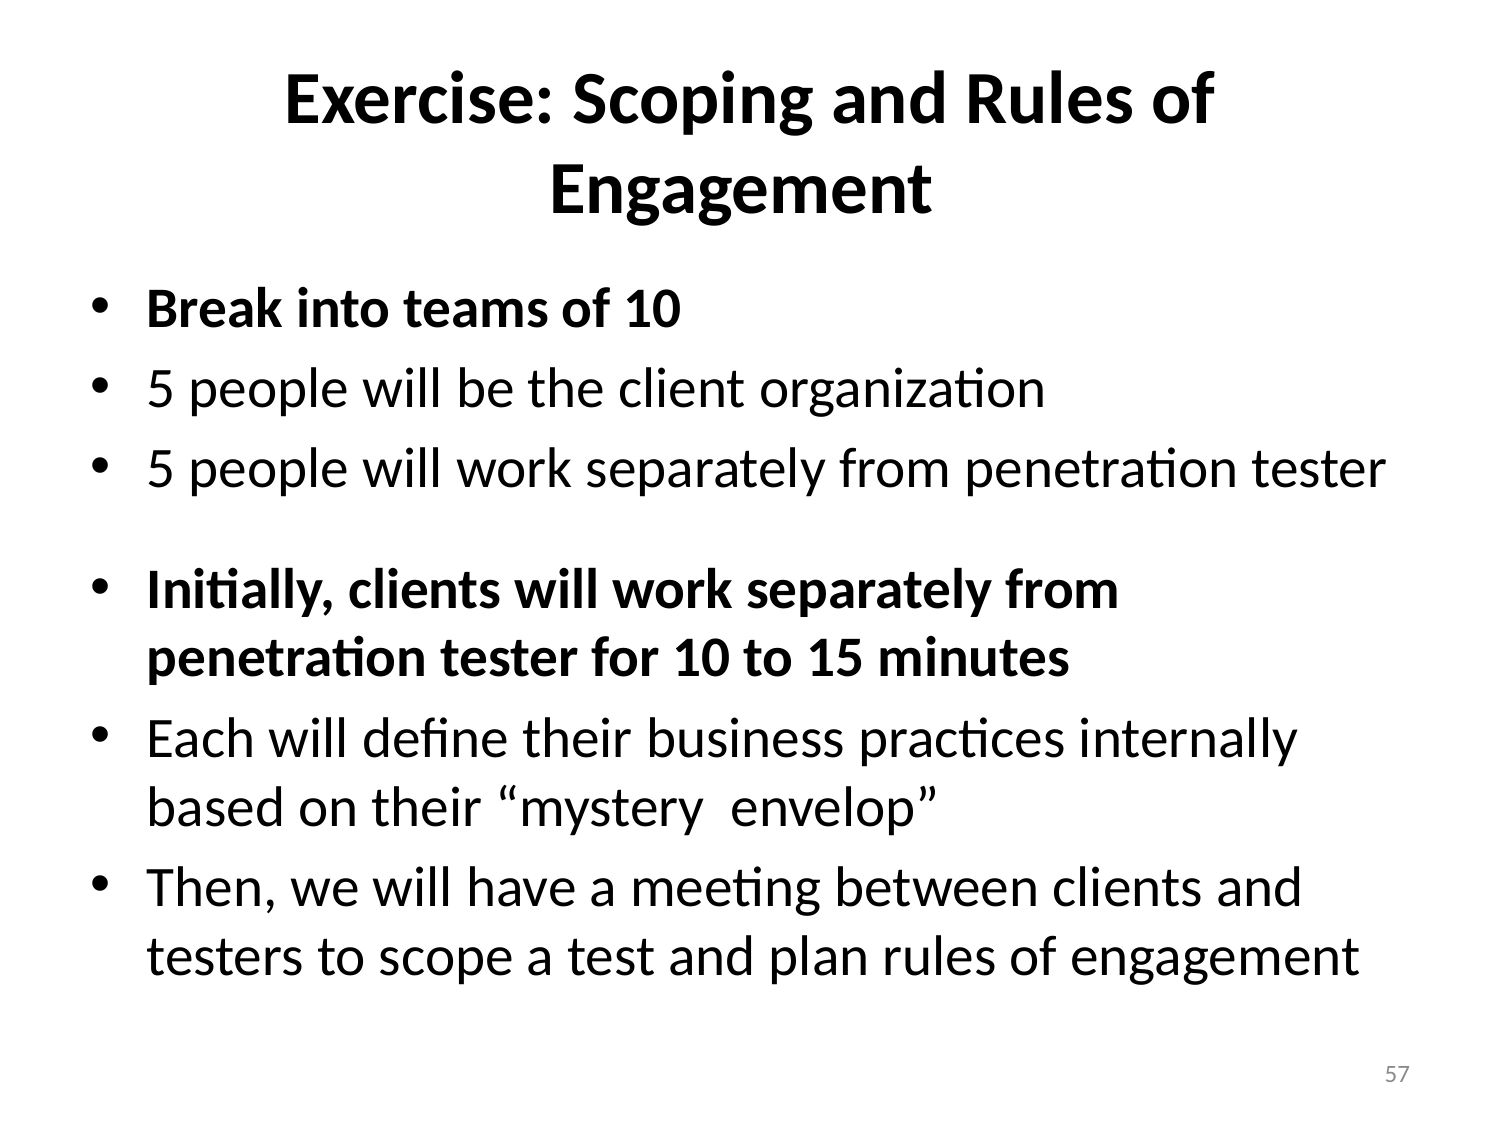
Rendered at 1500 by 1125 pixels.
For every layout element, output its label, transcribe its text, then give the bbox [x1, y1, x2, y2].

slide_number 57 [1074, 1042, 1425, 1103]
list Break into teams of 10 5 people will be the client organization 5 people will work separately from penetration tester Initially, clients will work separately from penetration tester for 10 to 15 minutes Each will define their business practices internally based on their “mystery envelop” Then, we will have a meeting between clients and testers to scope a test and plan rules of engagement [75, 262, 1425, 1005]
title Exercise: Scoping and Rules of Engagement [75, 45, 1425, 233]
